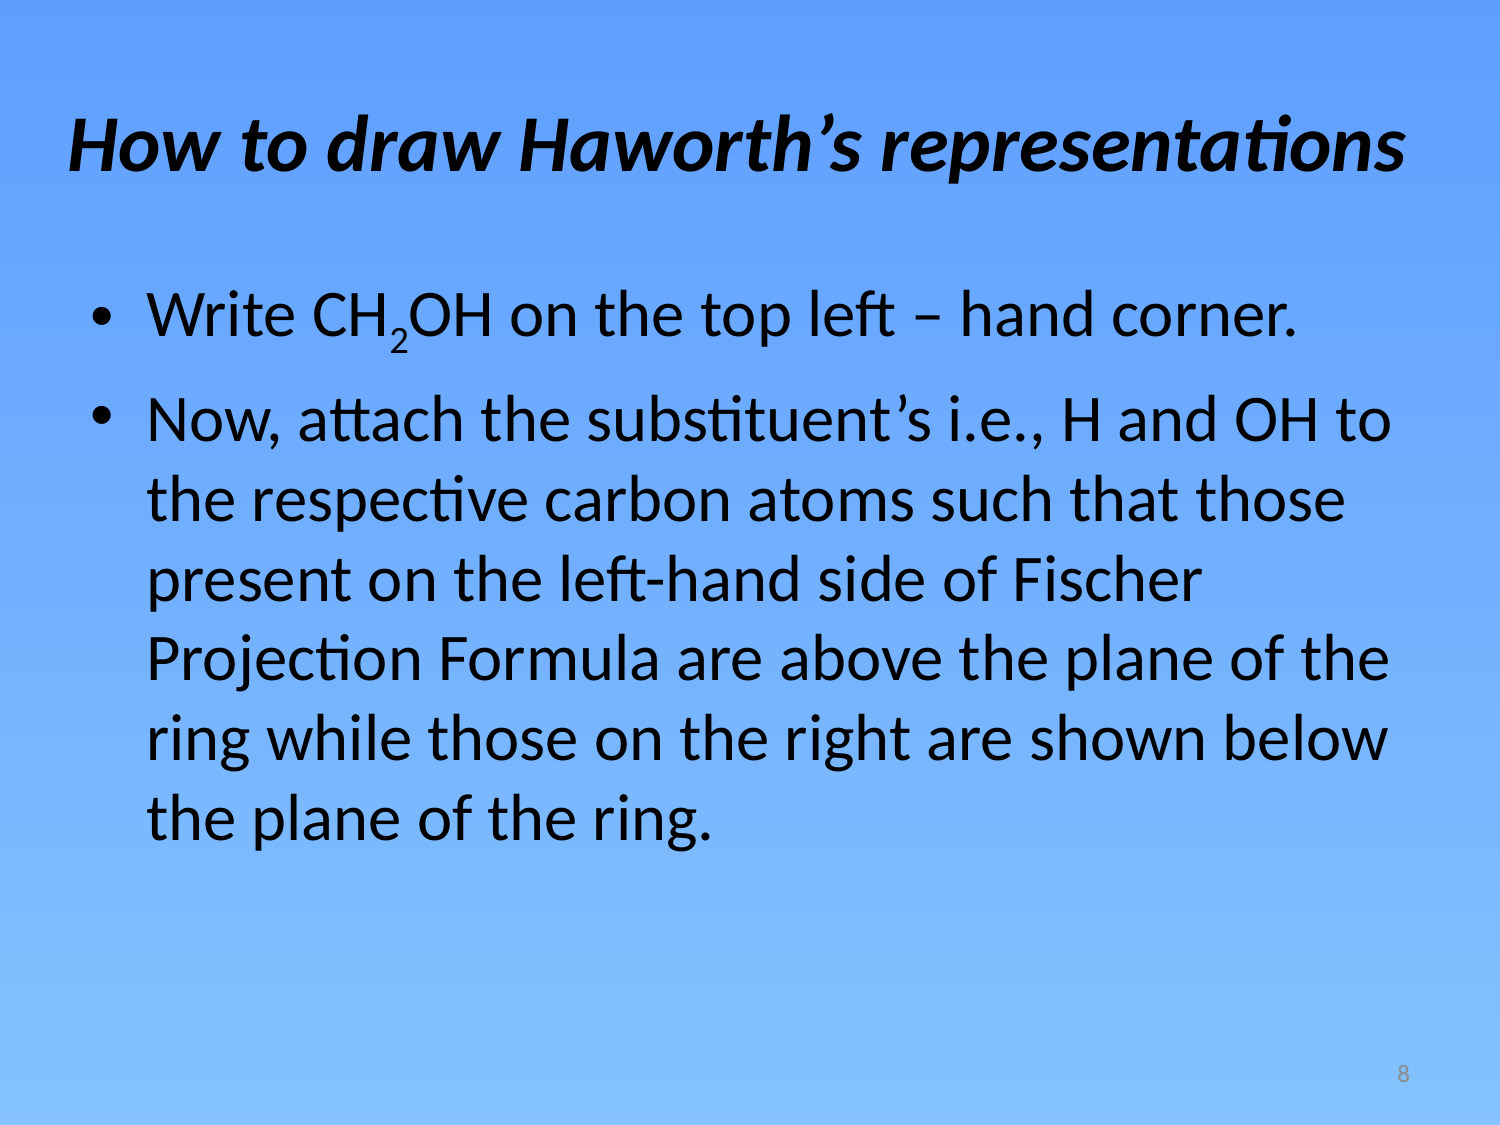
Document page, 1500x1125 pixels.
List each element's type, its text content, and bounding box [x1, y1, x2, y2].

title How to draw Haworth’s representations [24, 45, 1450, 233]
slide_number 8 [1074, 1042, 1425, 1103]
list Write CH2OH on the top left – hand corner. Now, attach the substituent’s i.e., H and OH to the respective carbon atoms such that those present on the left-hand side of Fischer Projection Formula are above the plane of the ring while those on the right are shown below the plane of the ring. [75, 262, 1425, 1005]
